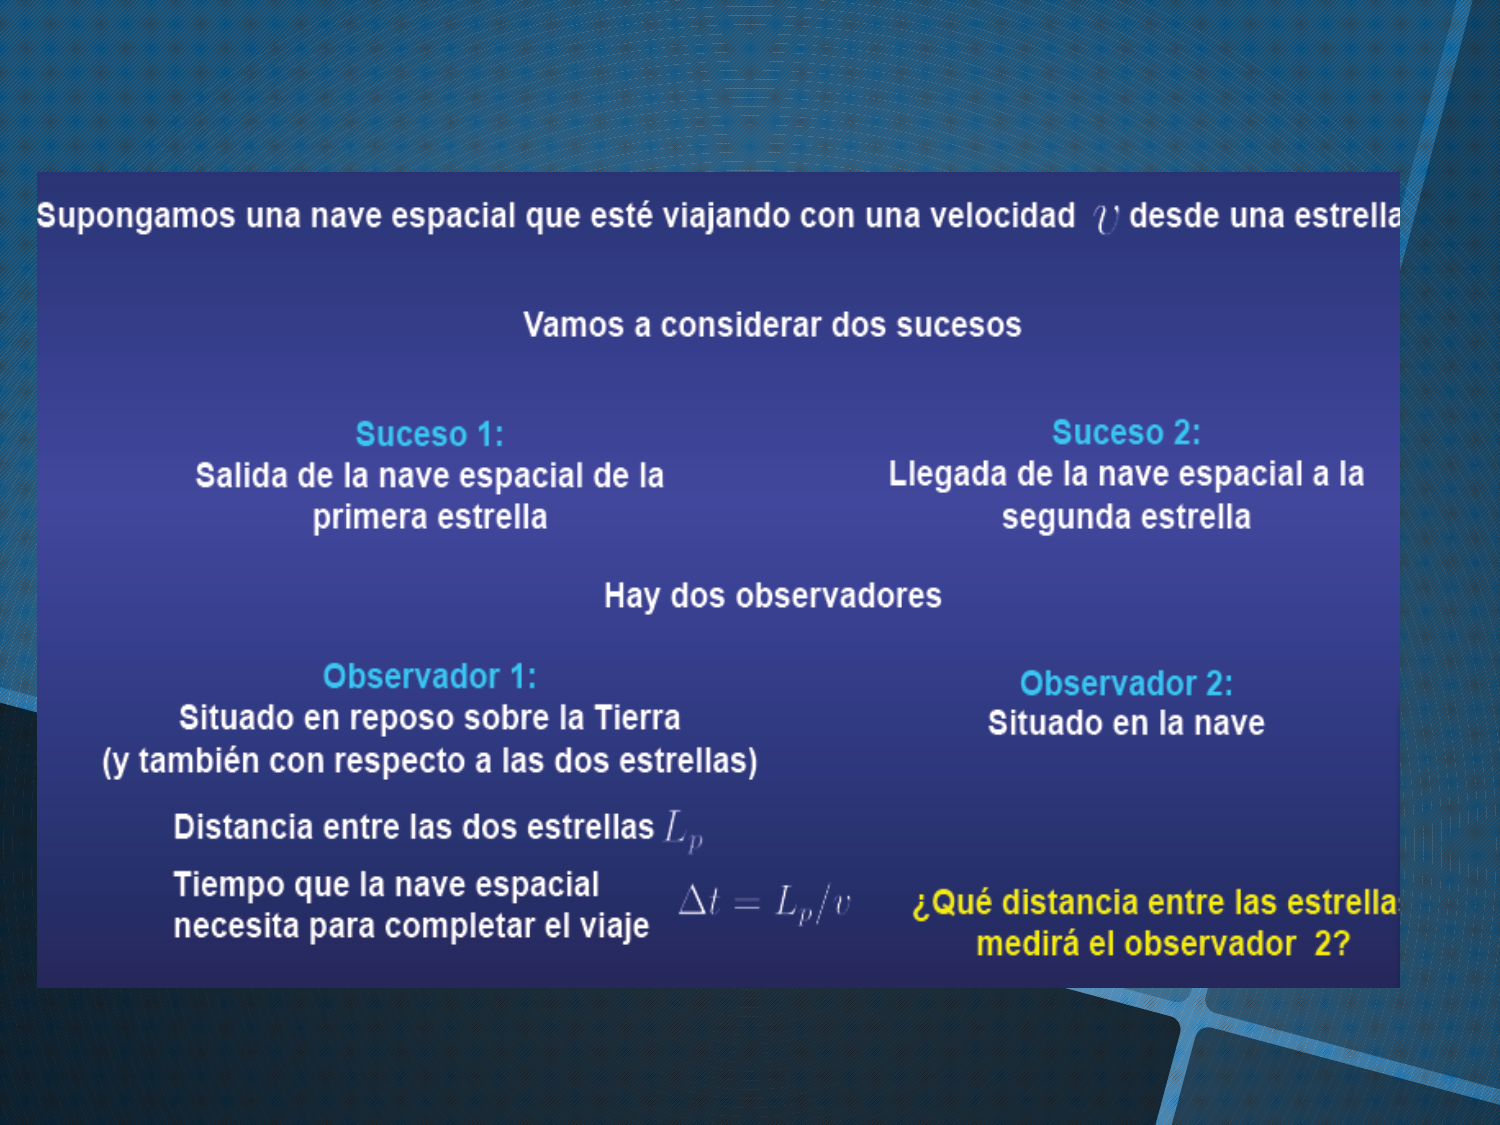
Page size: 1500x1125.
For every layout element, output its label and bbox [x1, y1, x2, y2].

picture [36, 172, 1401, 989]
